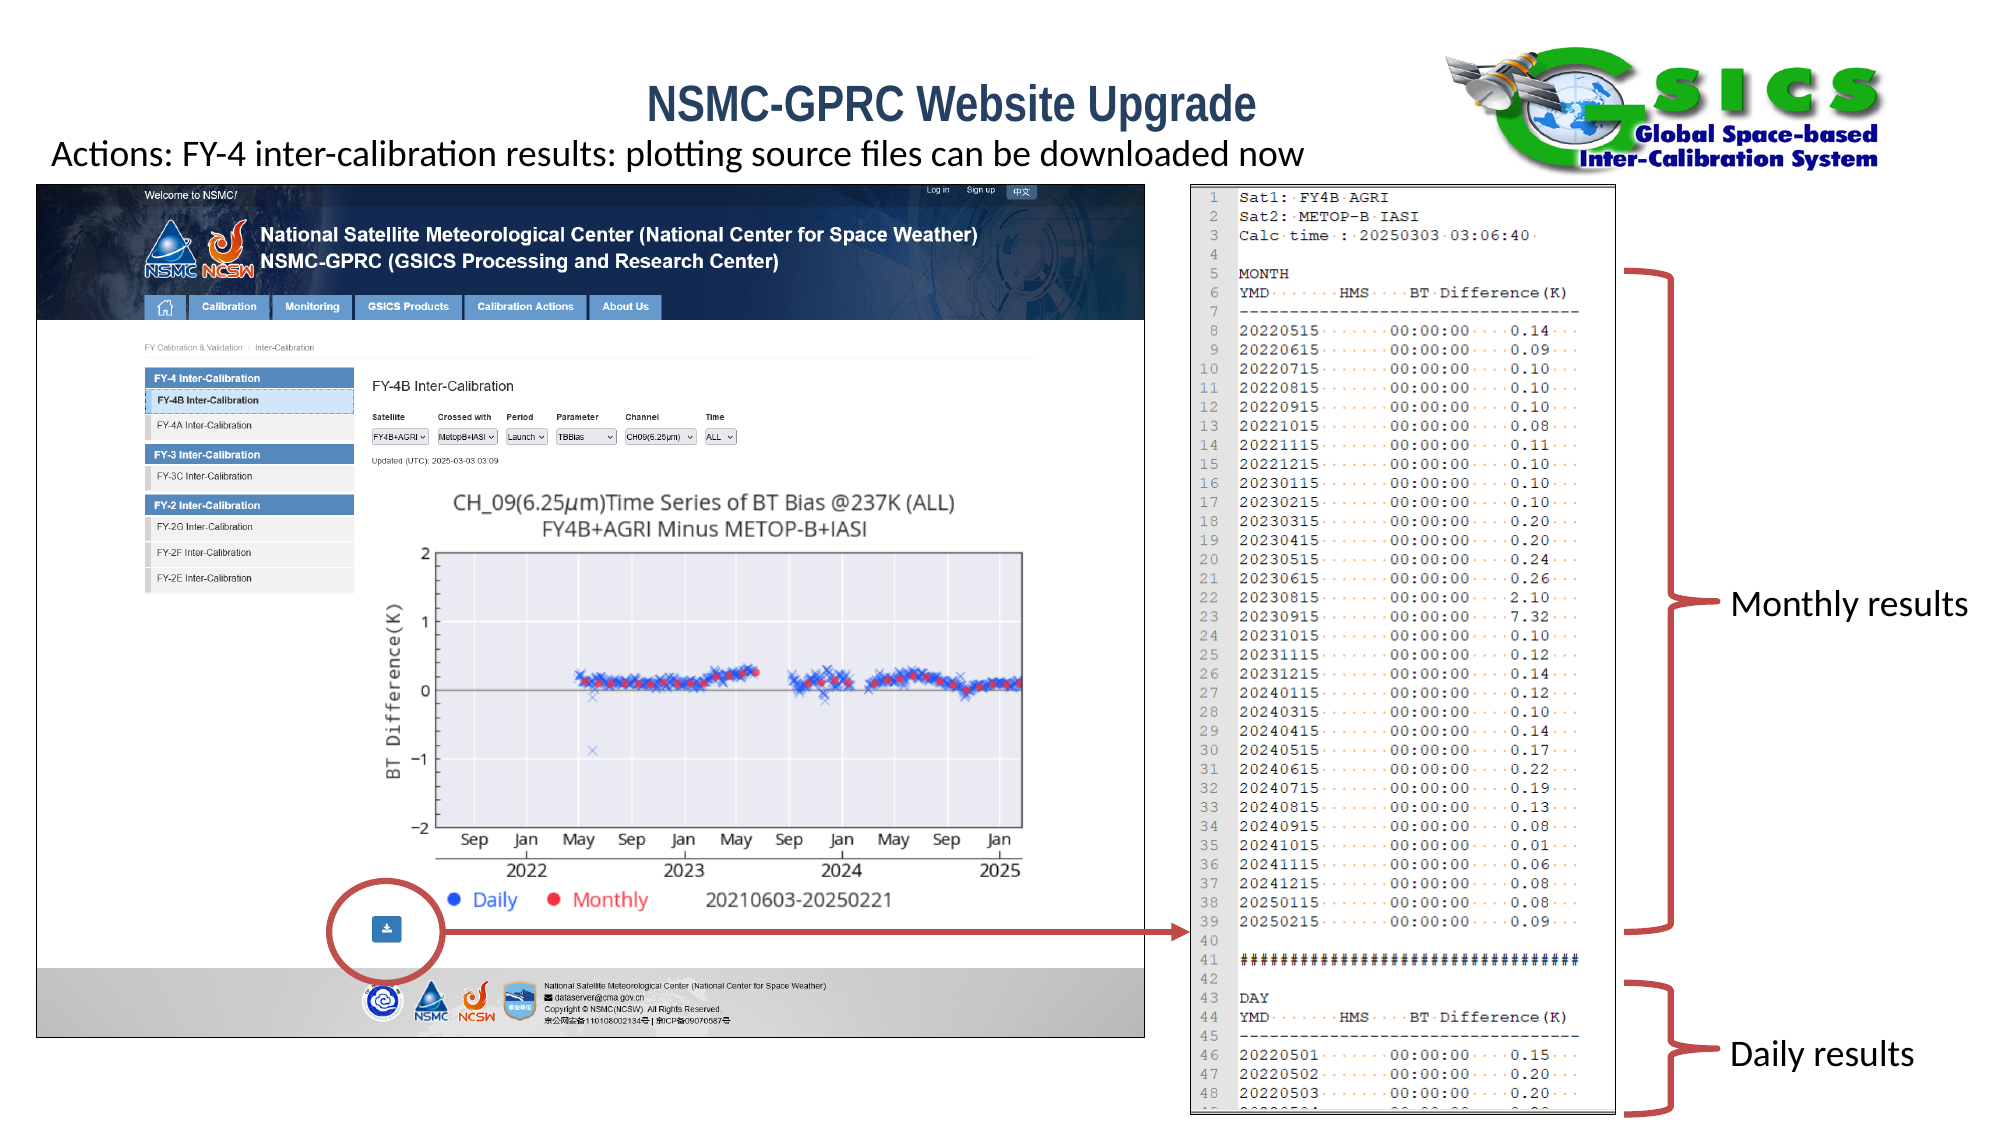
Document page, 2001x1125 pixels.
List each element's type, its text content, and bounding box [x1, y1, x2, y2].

picture [36, 184, 1145, 1038]
picture [1189, 184, 1617, 1115]
picture [1433, 37, 1890, 121]
text_box NSMC-GPRC Website Upgrade [112, 62, 1792, 253]
text_box Monthly results [1715, 571, 1985, 631]
text_box [1624, 270, 1715, 933]
text_box Actions: FY-4 inter-calibration results: plotting source files can be downloaded now [36, 121, 112, 182]
text_box Daily results [1715, 1021, 1930, 1082]
text_box [1624, 981, 1715, 1116]
text_box Actions: FY-4 inter-calibration results: plotting source files can be downloaded now [1792, 121, 1946, 182]
